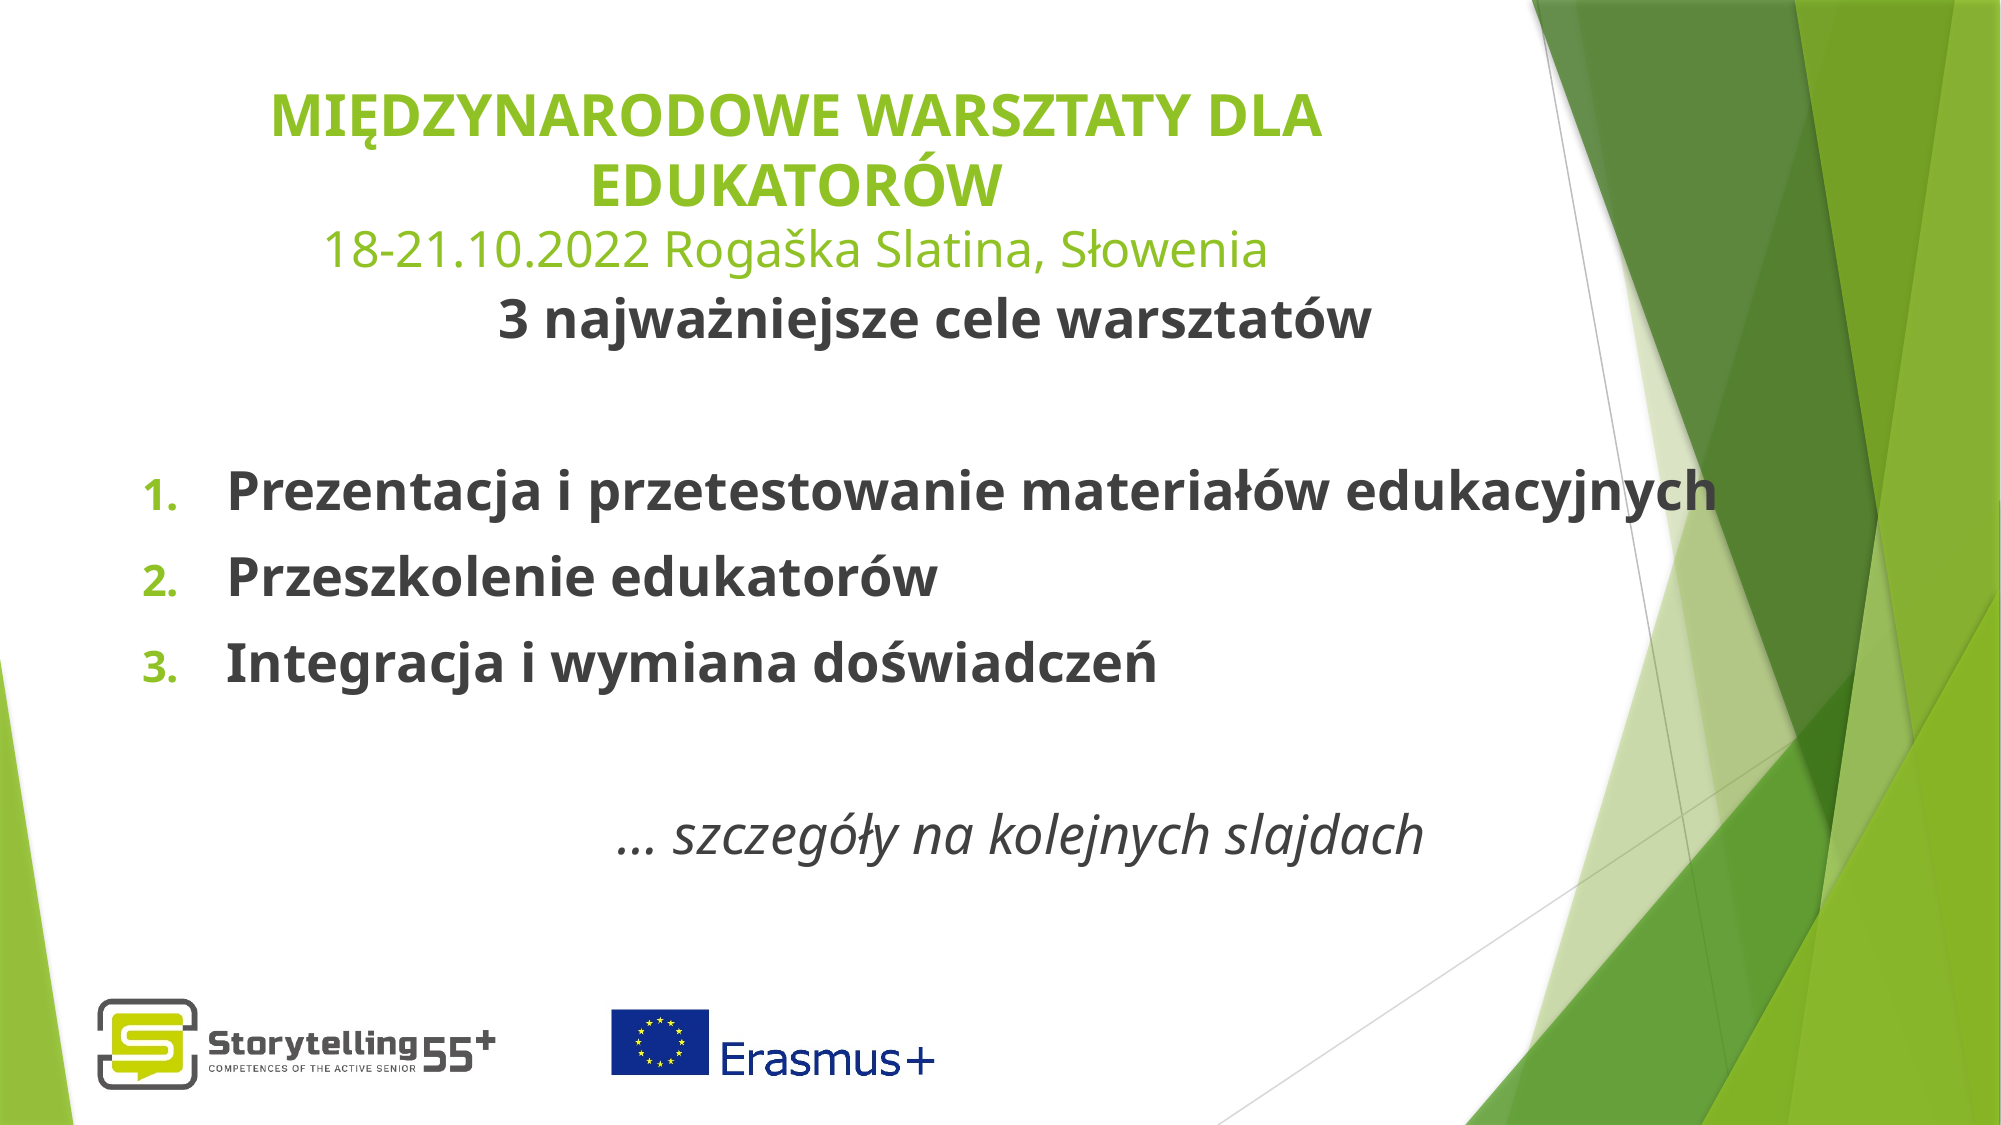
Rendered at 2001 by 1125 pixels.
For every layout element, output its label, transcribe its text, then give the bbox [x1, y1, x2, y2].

picture [90, 990, 503, 1098]
picture [604, 1002, 939, 1086]
list 3 najważniejsze cele warsztatów Prezentacja i przetestowanie materiałów edukacyjnych Przeszkolenie edukatorów Integracja i wymiana doświadczeń … szczegóły na kolejnych slajdach [127, 277, 1746, 959]
title MIĘDZYNARODOWE WARSZTATY DLA EDUKATORÓW 18-21.10.2022 Rogaška Slatina, Słowenia [91, 70, 1502, 294]
